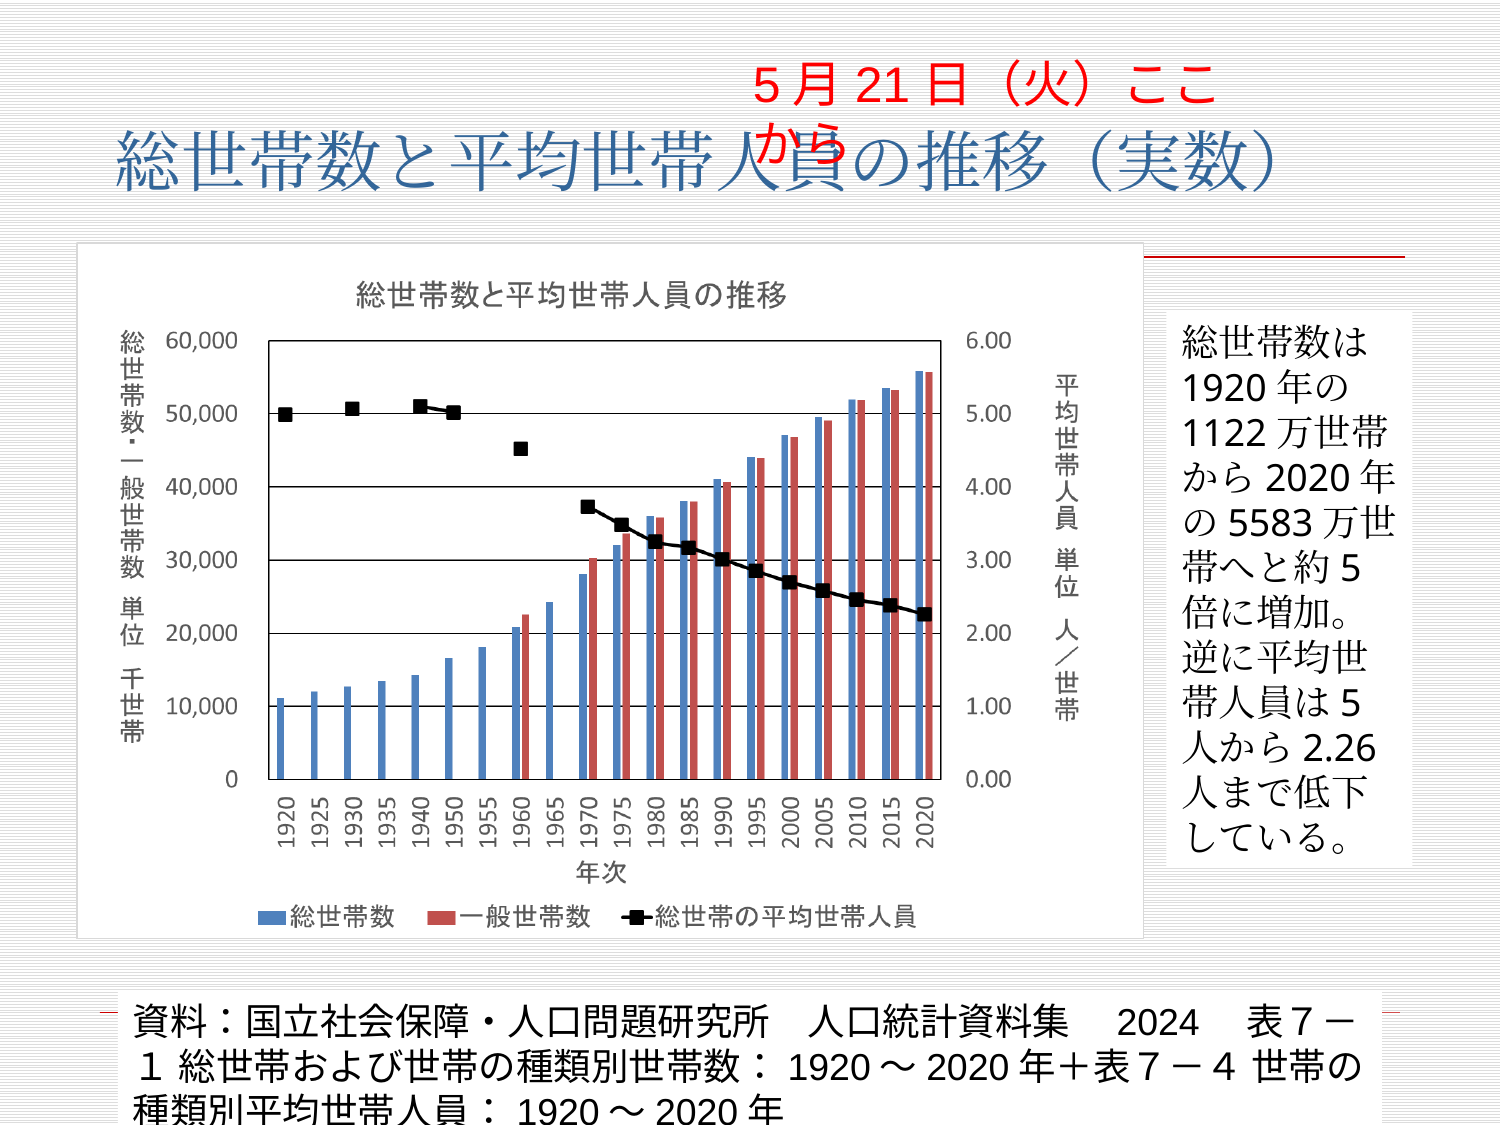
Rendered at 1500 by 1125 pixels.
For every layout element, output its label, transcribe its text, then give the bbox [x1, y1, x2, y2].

text_box 5月21日（火）ここから [738, 45, 1247, 181]
text_box 総世帯数は1920年の1122万世帯から2020年の5583万世帯へと約5倍に増加。逆に平均世帯人員は5人から2.26人まで低下している。 [1166, 311, 1413, 867]
title 総世帯数と平均世帯人員の推移（実数） [99, 112, 1413, 313]
text_box 資料：国立社会保障・人口問題研究所 人口統計資料集 2024 表７－１ 総世帯および世帯の種類別世帯数：1920～2020年＋表７－４ 世帯の種類別平均世帯人員：1920～2020年 https://www.ipss.go.jp/syoushika/tohkei/ [117, 990, 1382, 1125]
picture [76, 241, 1144, 940]
